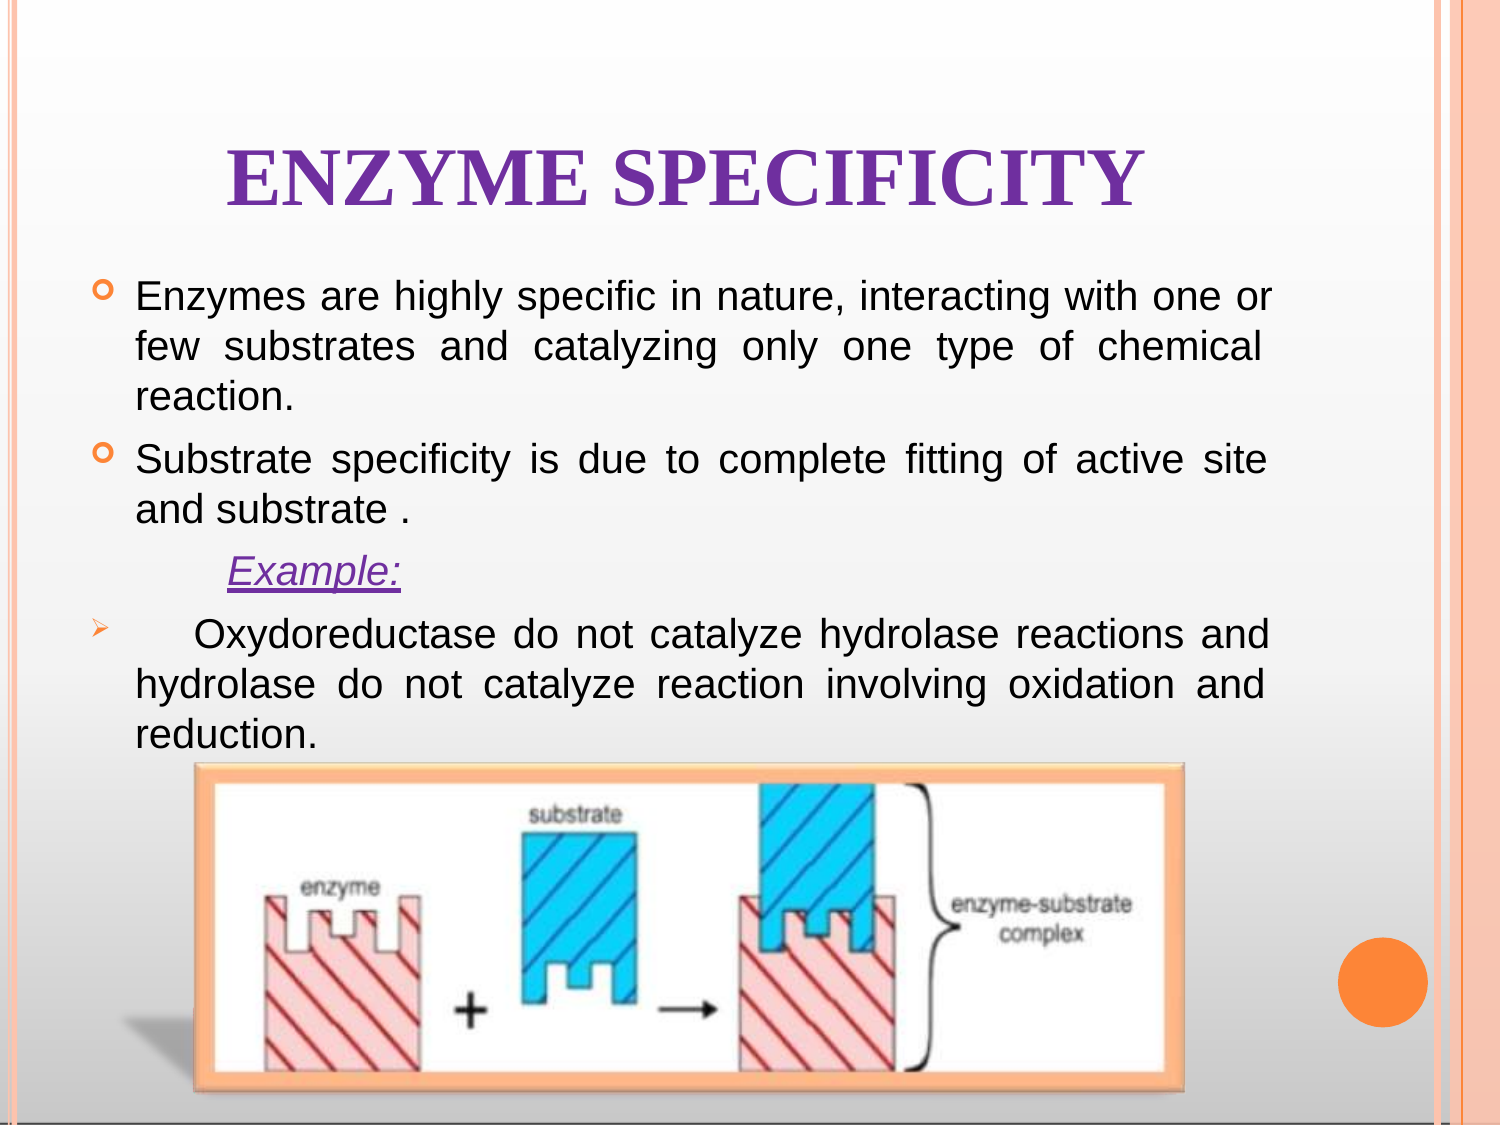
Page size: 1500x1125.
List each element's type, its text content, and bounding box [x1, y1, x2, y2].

picture [1441, 0, 1449, 1125]
text_box Enzymes are highly specific in nature, interacting with one or few substrates and catalyzing only one type of chemical reaction. Substrate specificity is due to complete fitting of active site and substrate . Example: Oxydoreductase do not catalyze hydrolase reactions and hydrolase do not catalyze reaction involving oxidation and reduction. [87, 266, 1288, 757]
title ENZYME SPECIFICITY [224, 120, 1152, 266]
picture [18, 0, 1434, 1125]
text_box [106, 759, 1189, 1110]
picture [0, 0, 7, 1125]
